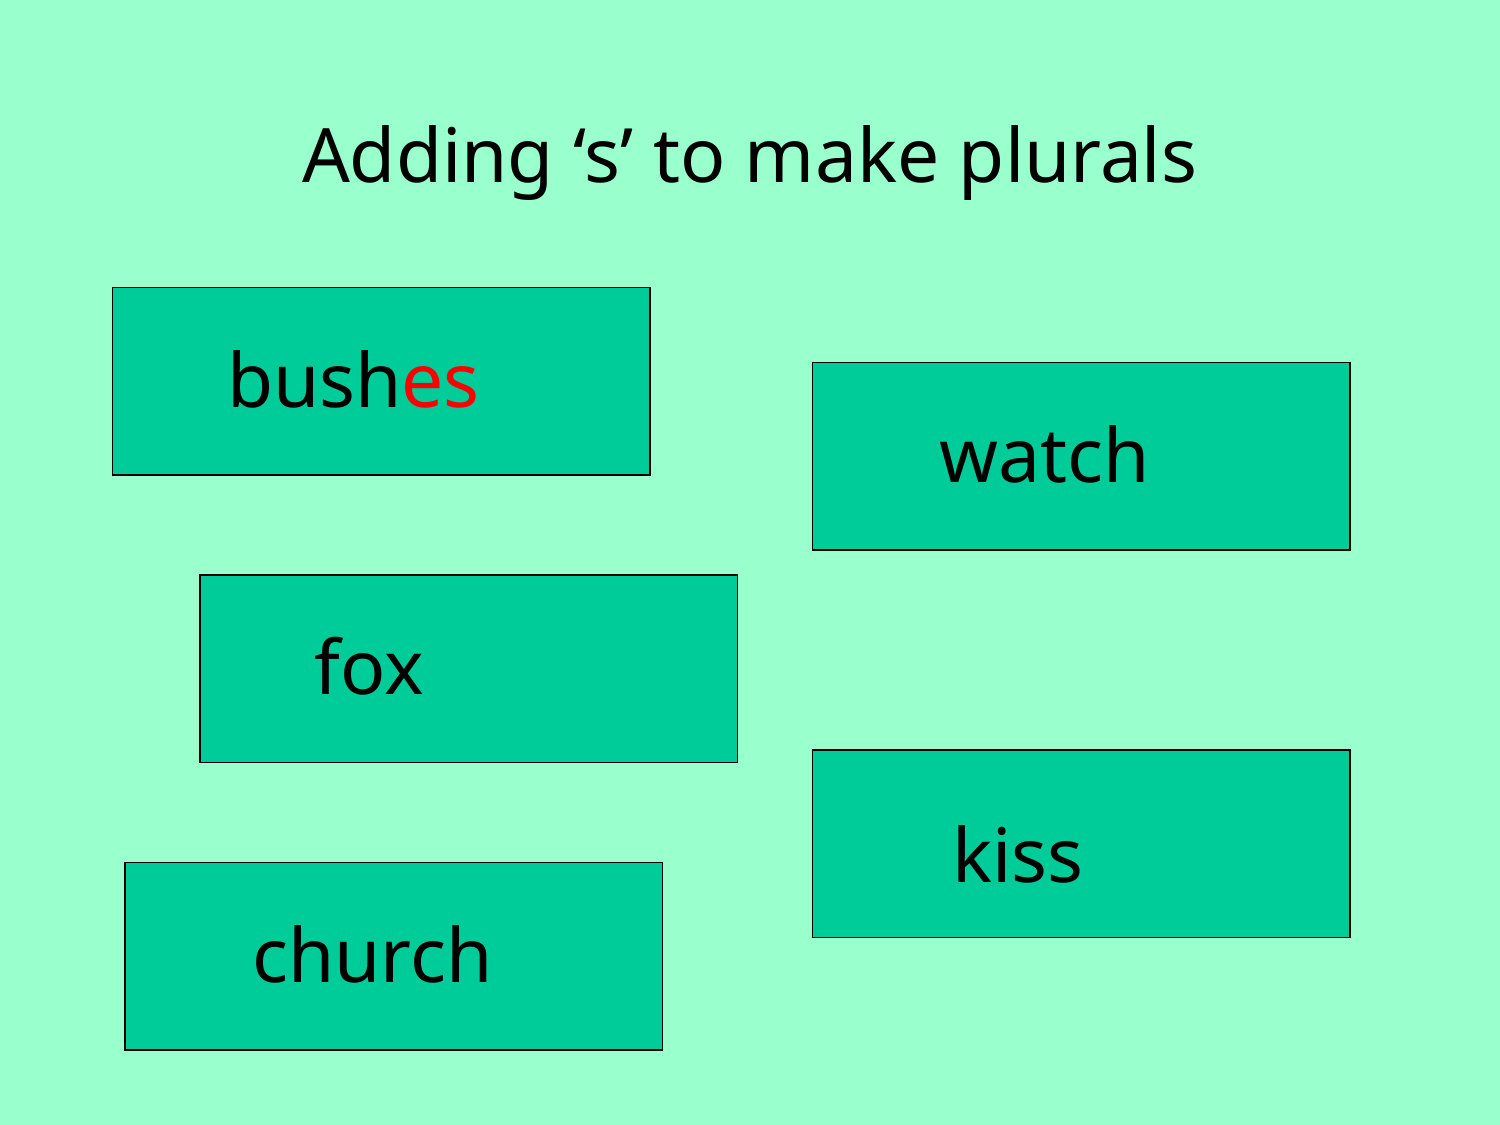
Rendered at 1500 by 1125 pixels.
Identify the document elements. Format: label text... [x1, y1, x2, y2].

text_box kiss [937, 799, 1300, 905]
text_box church [237, 899, 588, 1005]
text_box bushes [212, 324, 575, 430]
text_box [812, 750, 1350, 938]
text_box [124, 862, 663, 1050]
text_box Adding ‘s’ to make plurals [125, 99, 1375, 205]
text_box [812, 362, 1350, 550]
text_box fox [299, 612, 663, 718]
text_box [199, 575, 738, 763]
text_box watch [924, 399, 1288, 505]
text_box [112, 287, 650, 475]
